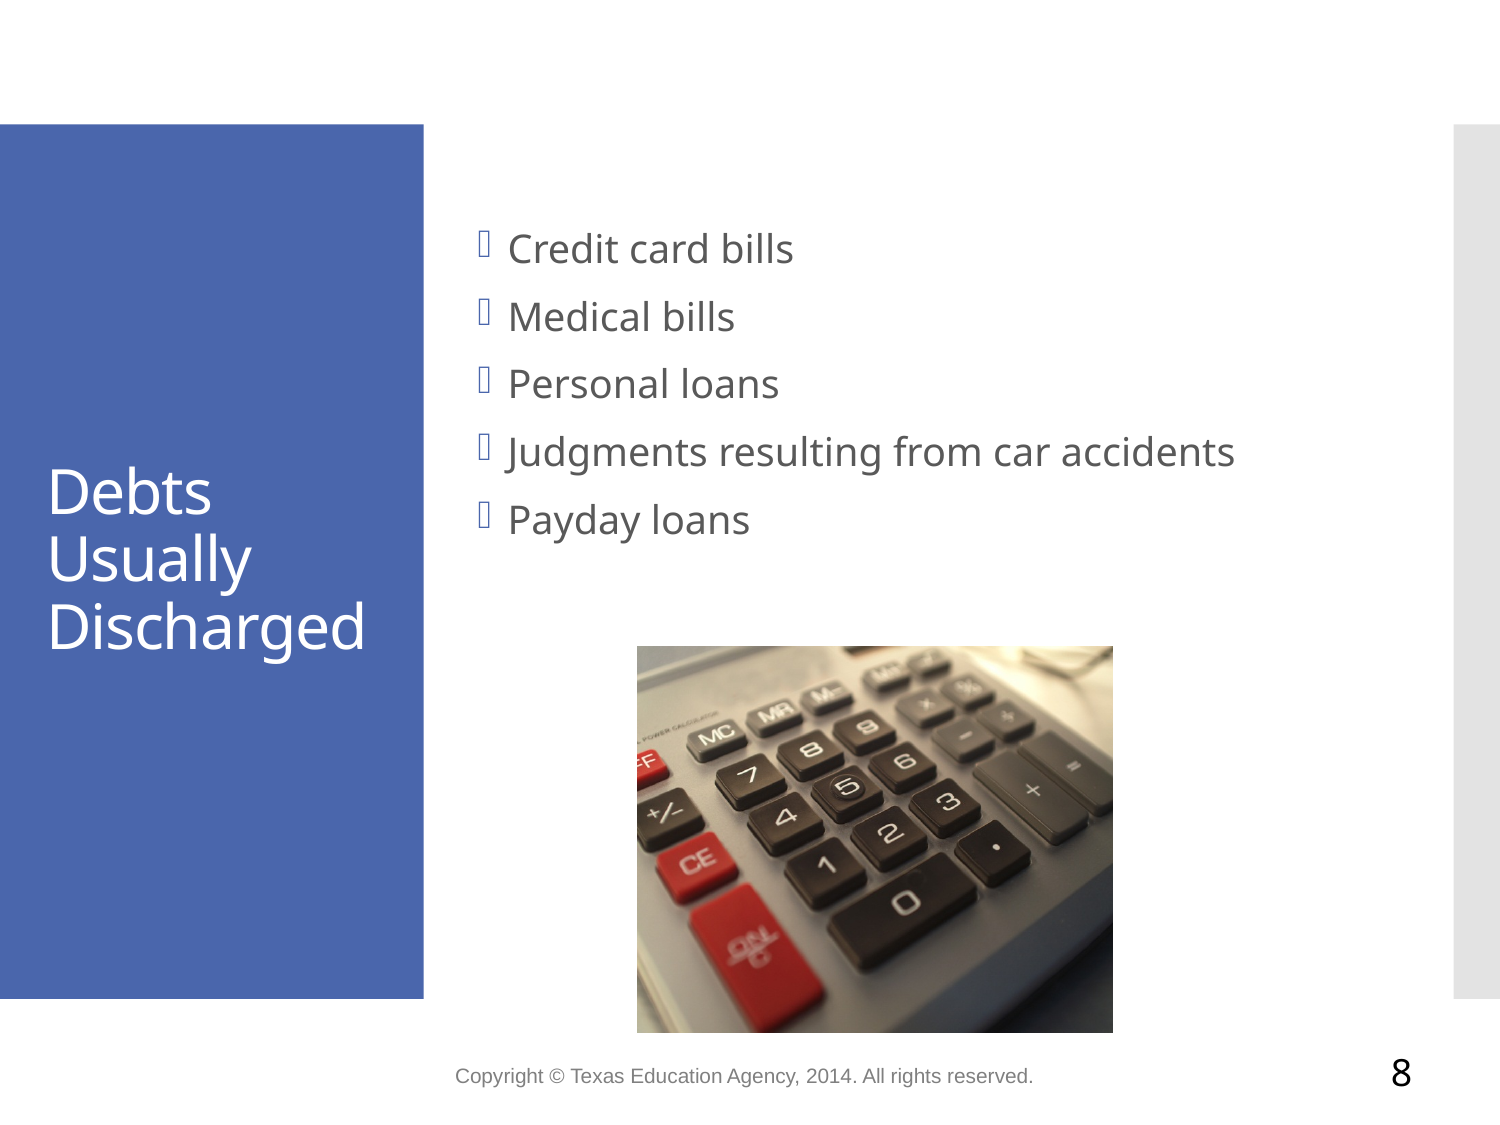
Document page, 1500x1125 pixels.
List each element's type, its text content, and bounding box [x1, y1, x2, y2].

list Credit card bills Medical bills Personal loans Judgments resulting from car accidents Payday loans [462, 0, 1363, 840]
text_box 8 [1375, 1041, 1450, 1102]
title Debts Usually Discharged [31, 184, 394, 940]
picture [637, 646, 1113, 1034]
footer Copyright © Texas Education Agency, 2014. All rights reserved. [275, 1047, 1225, 1103]
